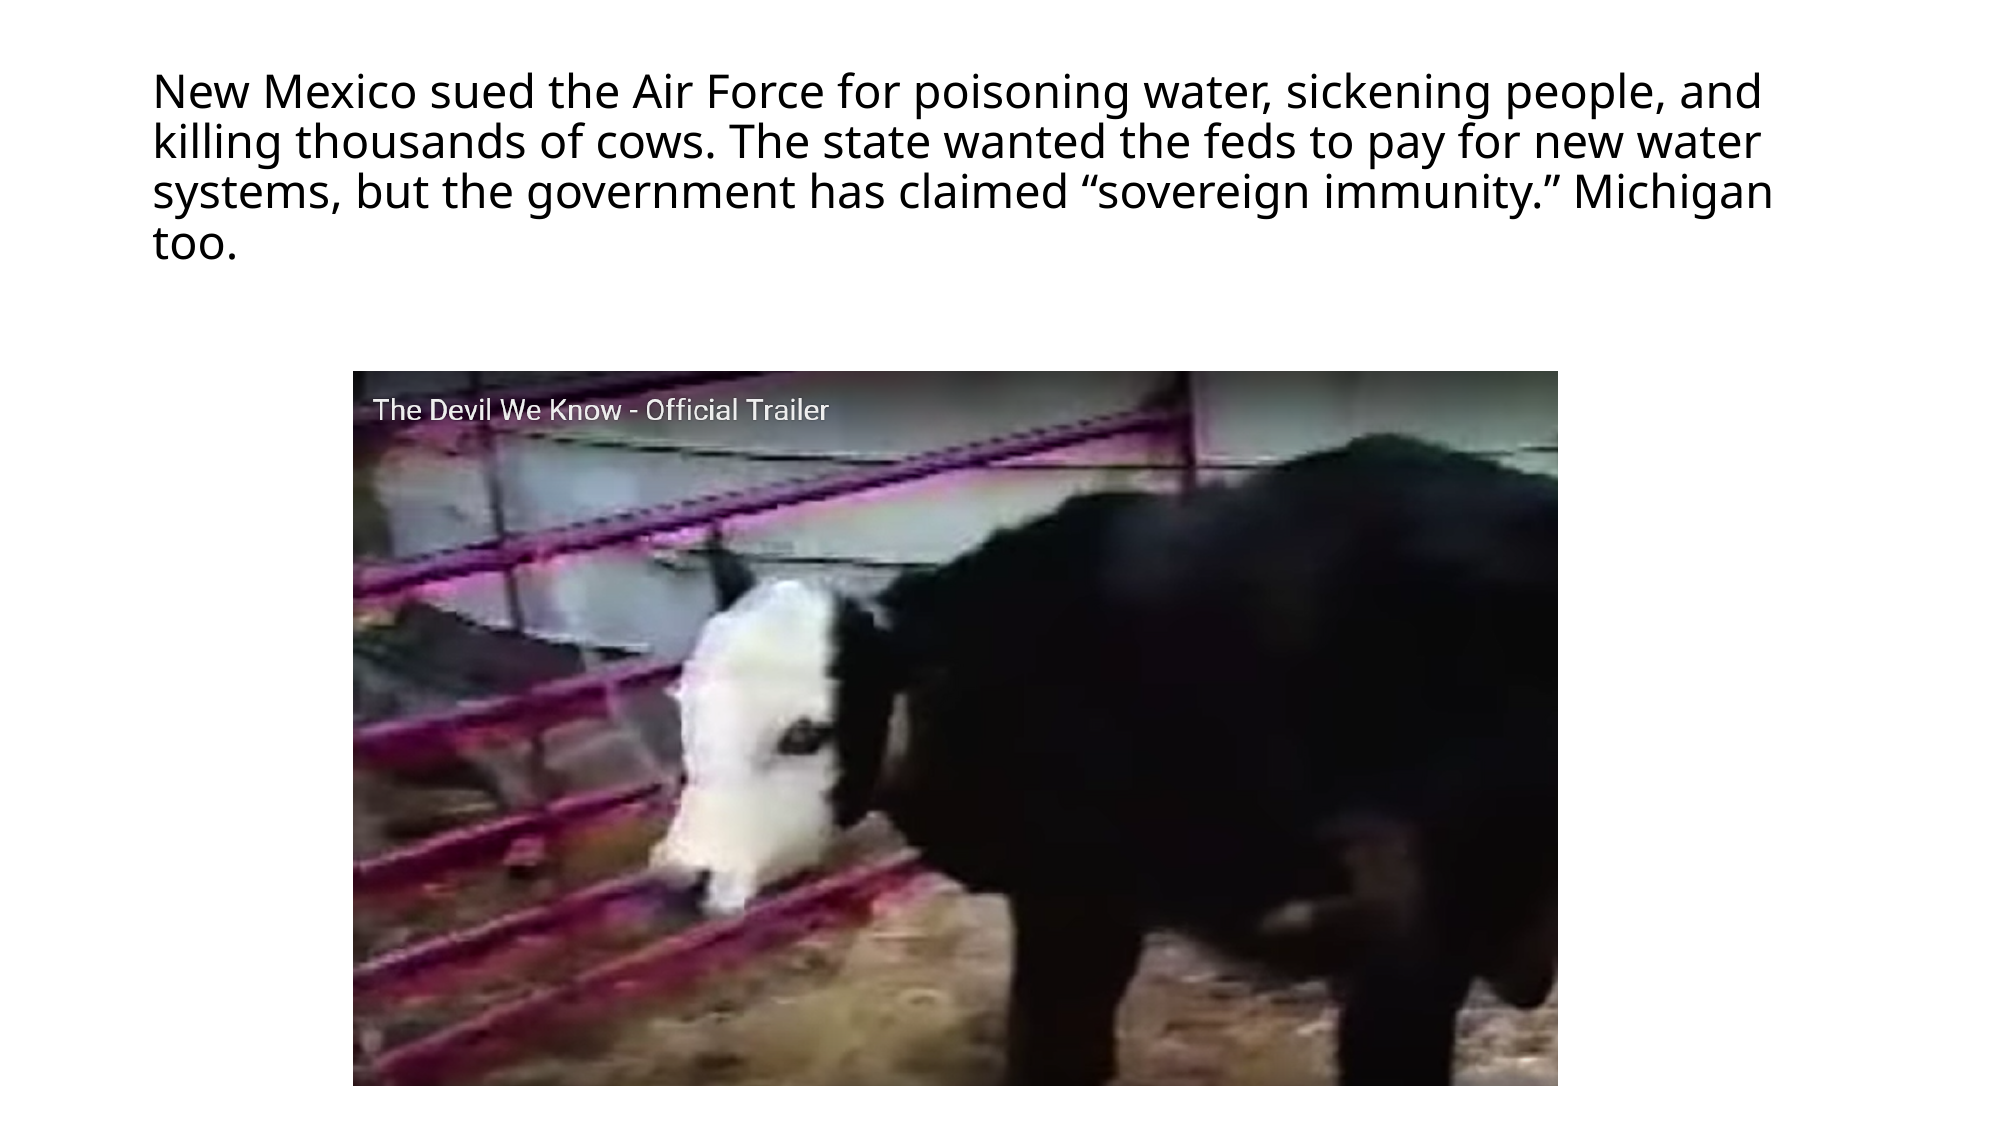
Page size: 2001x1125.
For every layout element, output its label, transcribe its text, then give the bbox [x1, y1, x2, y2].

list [353, 371, 1558, 1086]
title New Mexico sued the Air Force for poisoning water, sickening people, and killing thousands of cows. The state wanted the feds to pay for new water systems, but the government has claimed “sovereign immunity.” Michigan too. [137, 59, 1863, 278]
